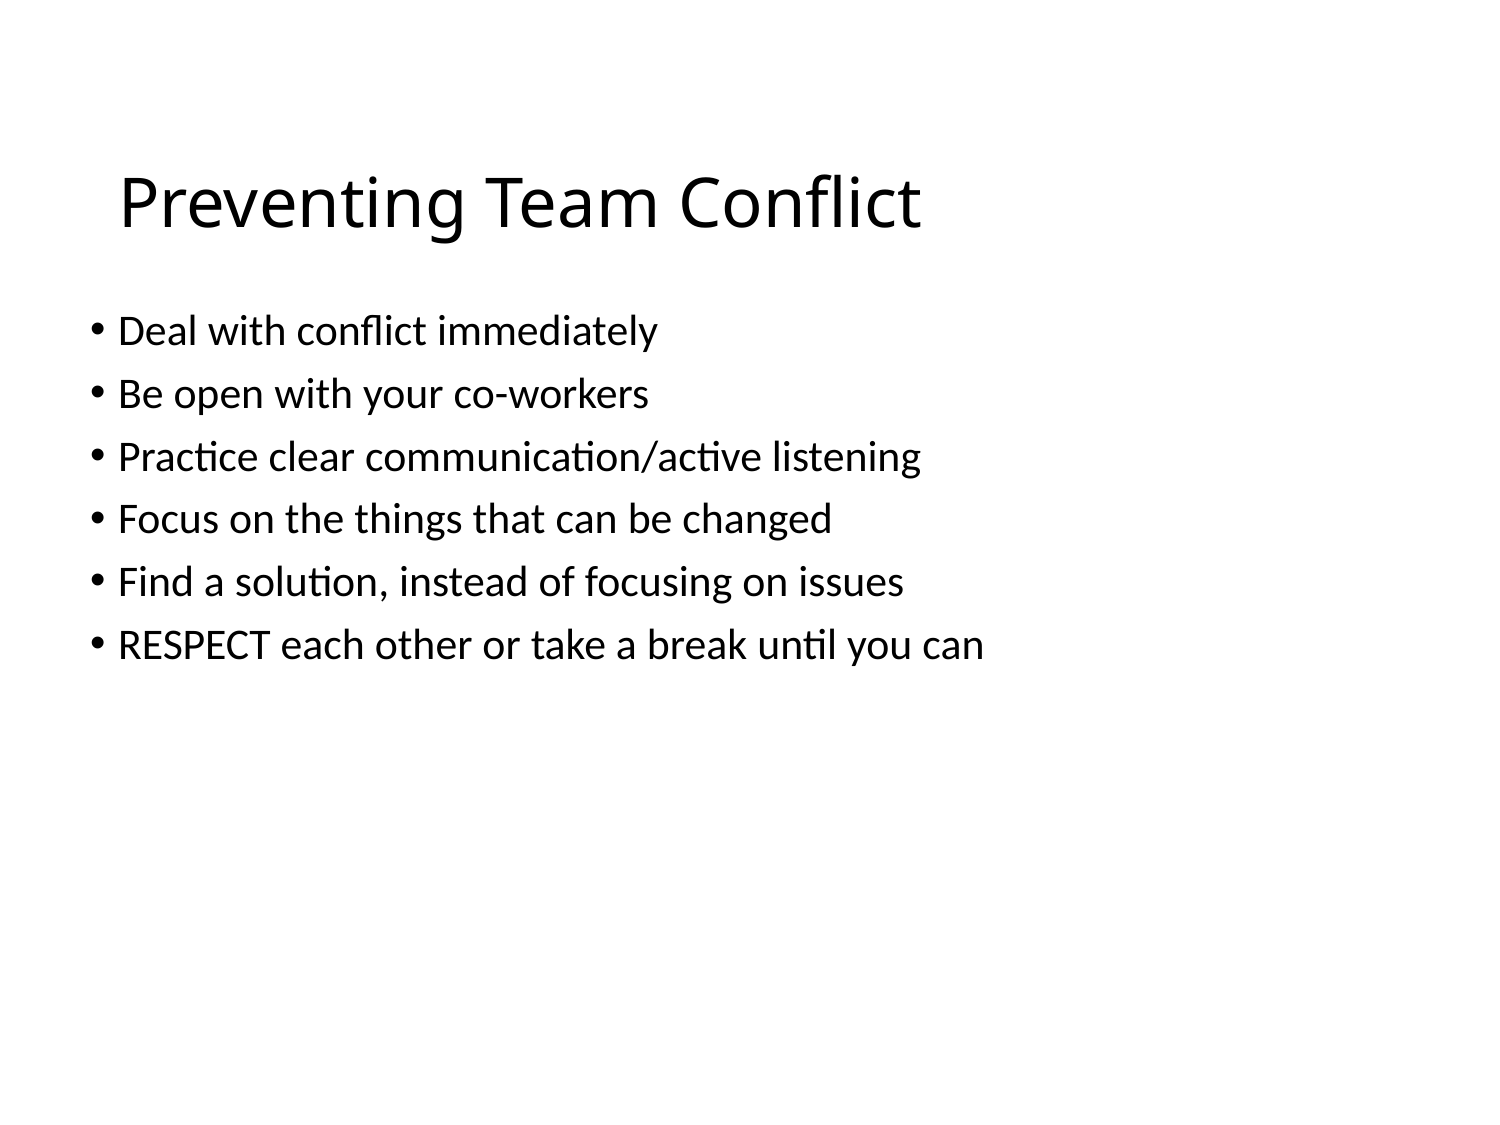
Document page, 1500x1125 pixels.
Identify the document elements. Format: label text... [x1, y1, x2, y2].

title Preventing Team Conflict [103, 59, 1397, 278]
list Deal with conflict immediately Be open with your co-workers Practice clear communication/active listening Focus on the things that can be changed Find a solution, instead of focusing on issues RESPECT each other or take a break until you can [75, 299, 1425, 1113]
